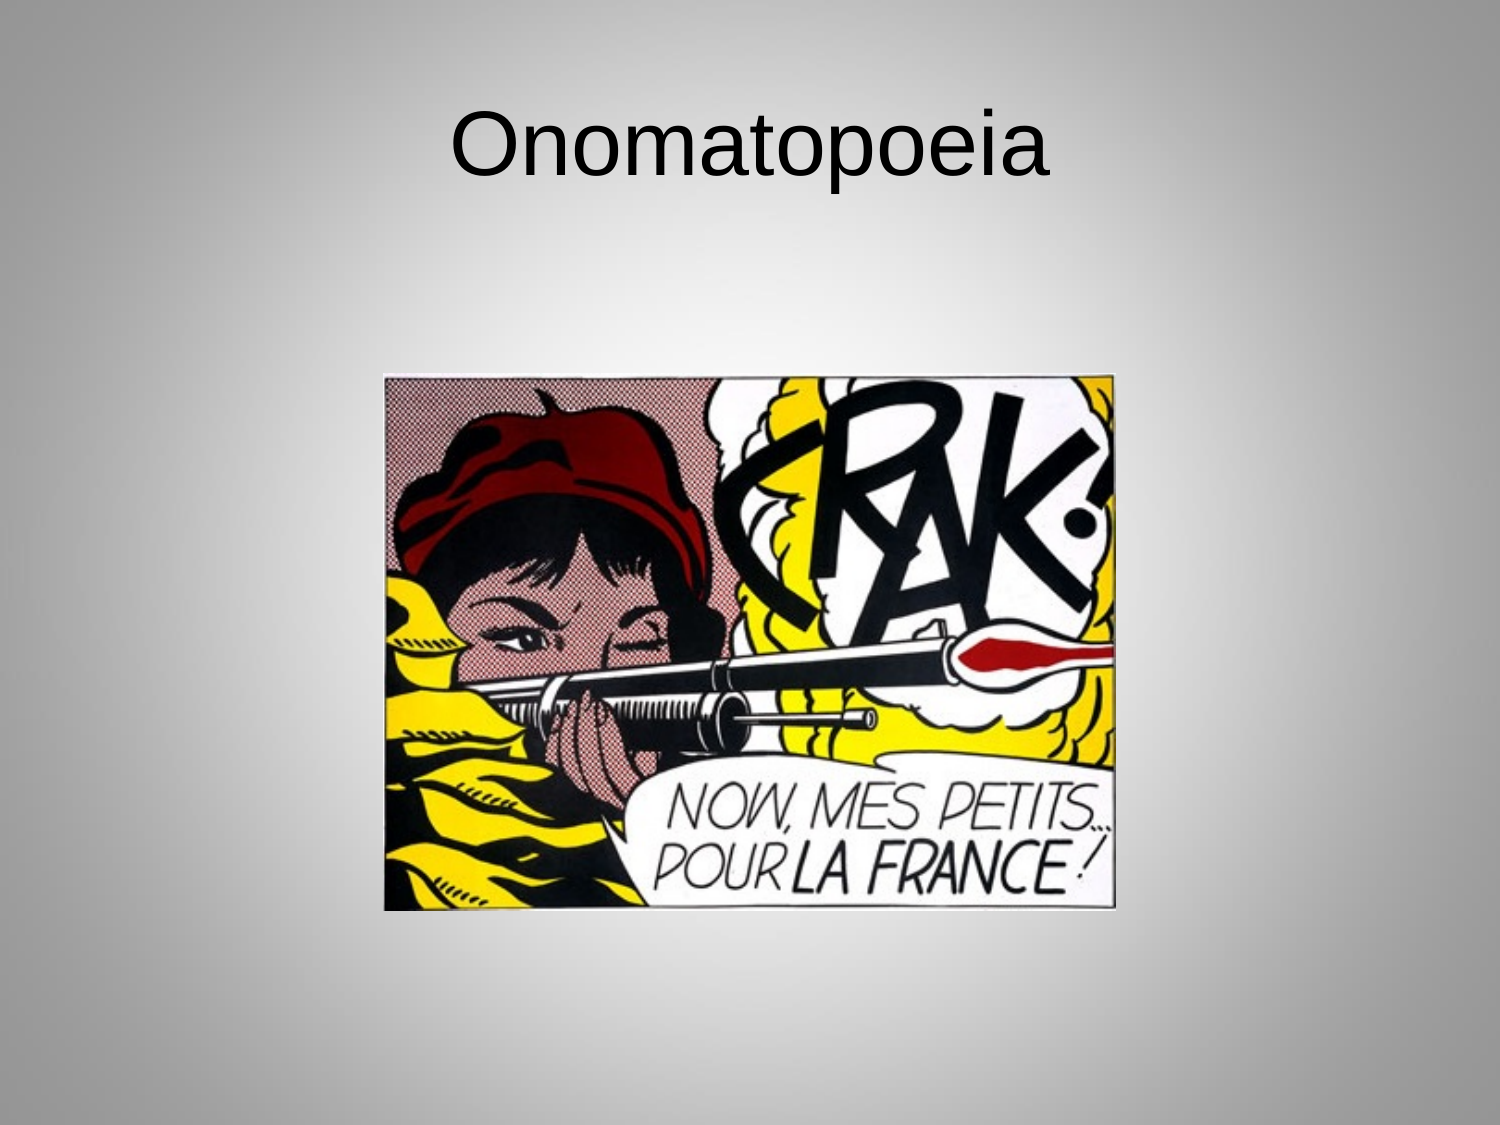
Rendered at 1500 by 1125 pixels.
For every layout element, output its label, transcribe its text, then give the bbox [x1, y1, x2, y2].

picture [0, 0, 1500, 1125]
title Onomatopoeia [74, 44, 1426, 233]
